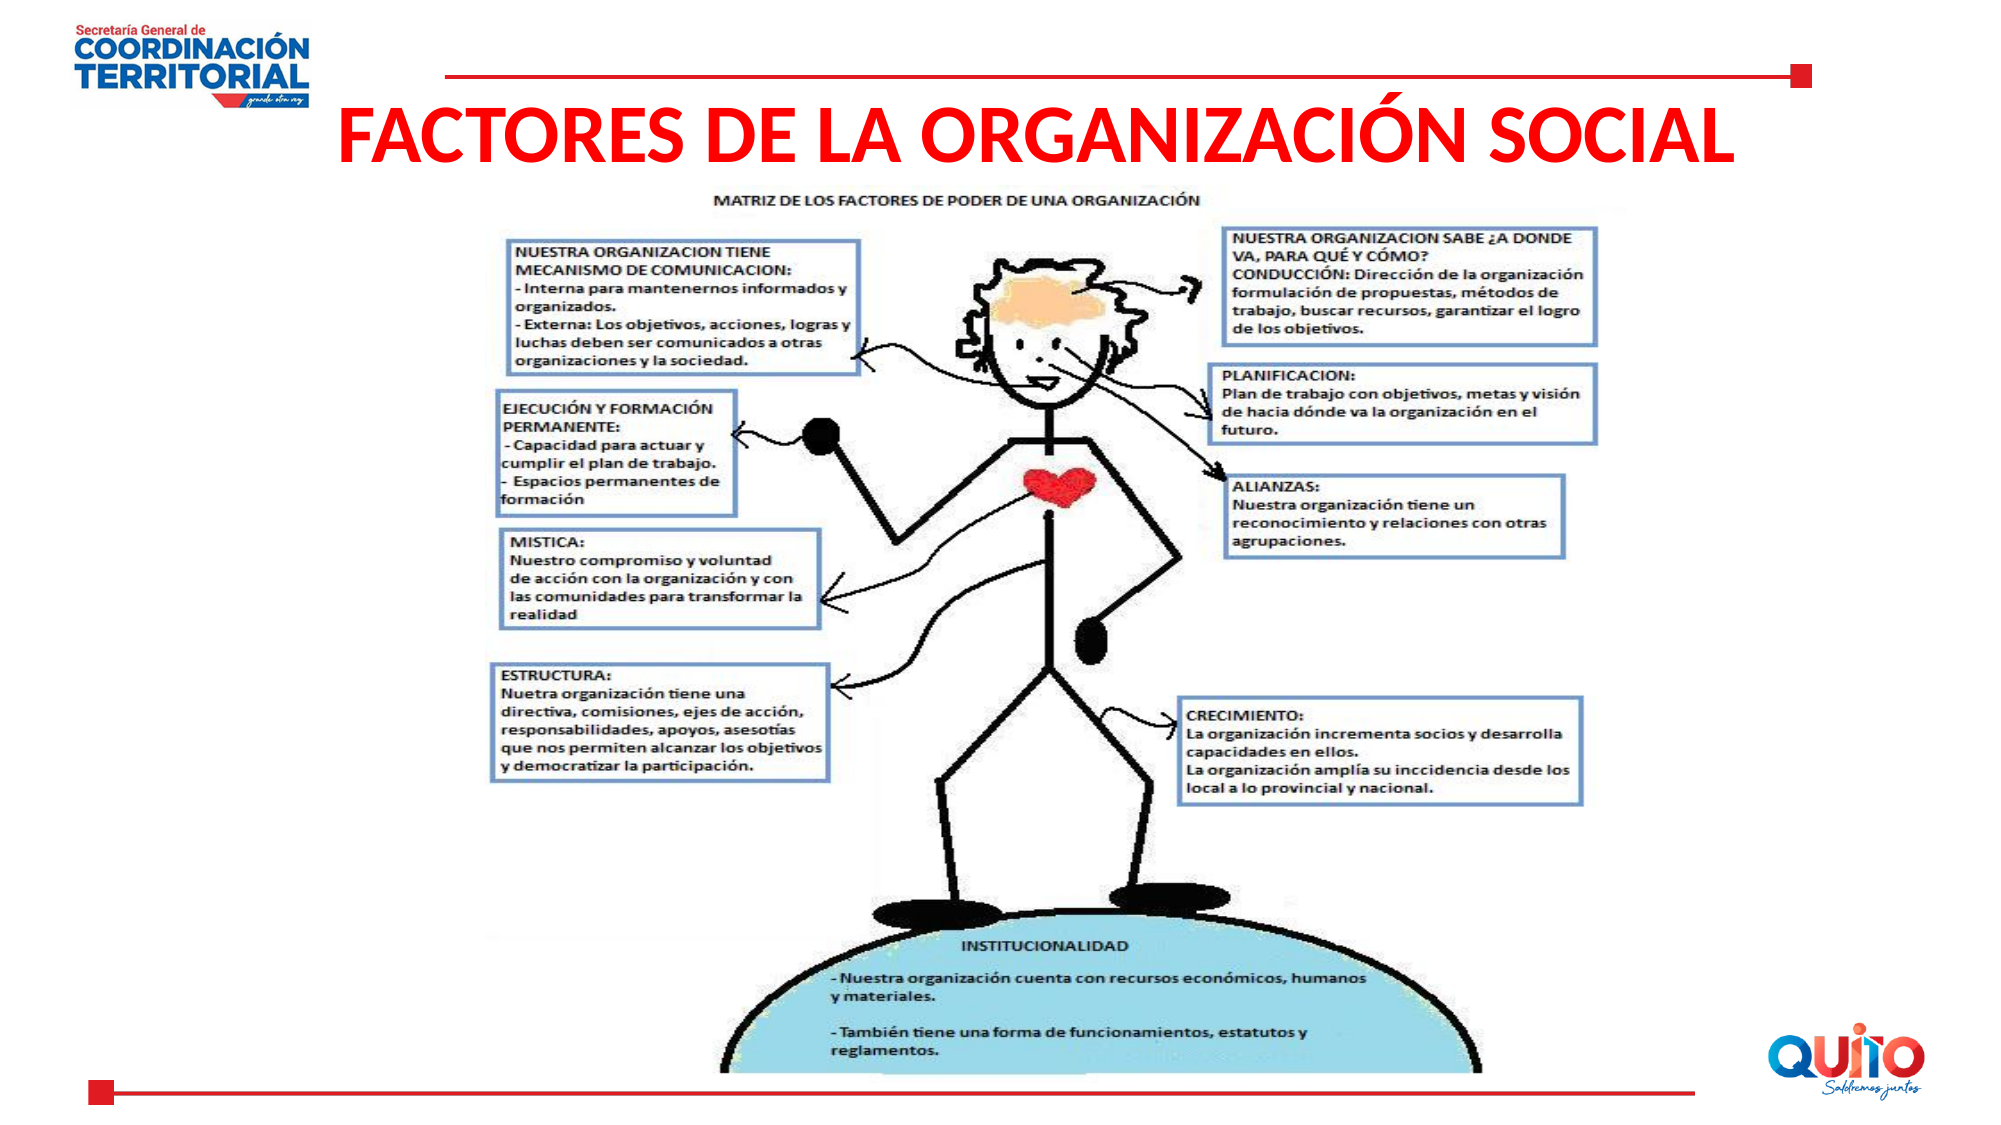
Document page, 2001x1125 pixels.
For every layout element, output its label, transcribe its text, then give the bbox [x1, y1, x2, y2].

picture [444, 64, 1812, 128]
picture [88, 185, 1695, 1125]
text_box FACTORES DE LA ORGANIZACIÓN SOCIAL [174, 63, 1900, 188]
picture [69, 19, 312, 109]
picture [1740, 1004, 1955, 1117]
